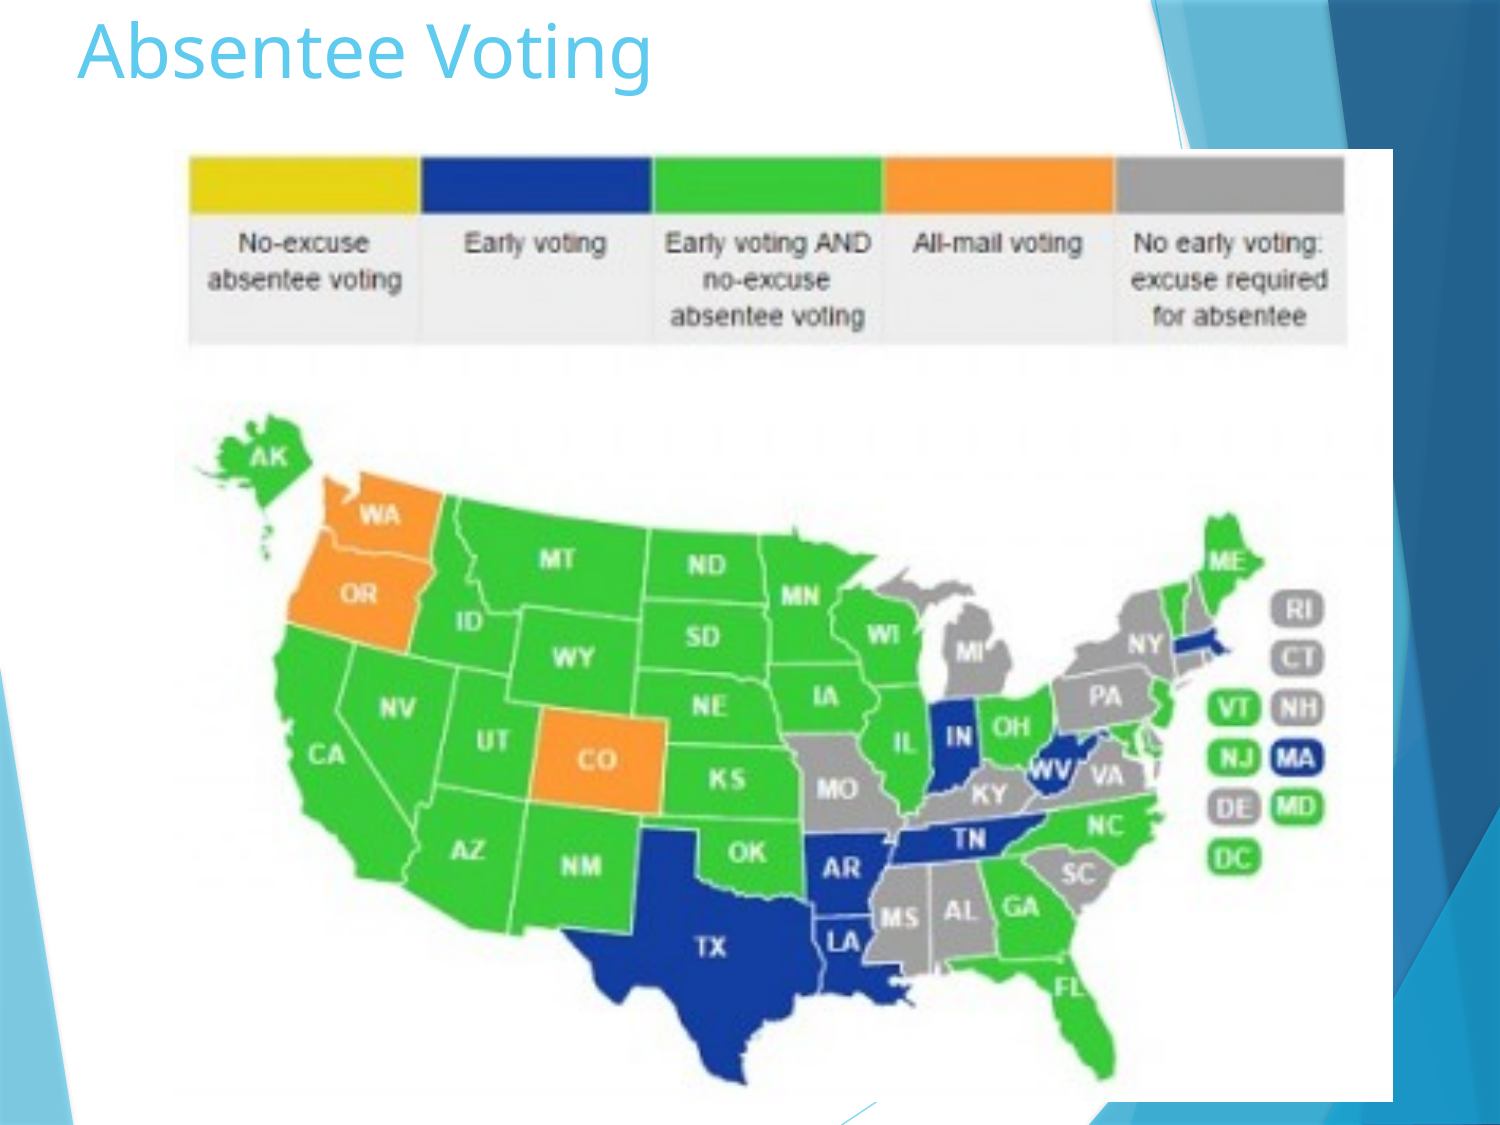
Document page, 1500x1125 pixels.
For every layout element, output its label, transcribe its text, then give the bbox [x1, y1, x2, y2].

title Absentee Voting [62, 0, 1413, 184]
picture [174, 149, 1393, 1102]
